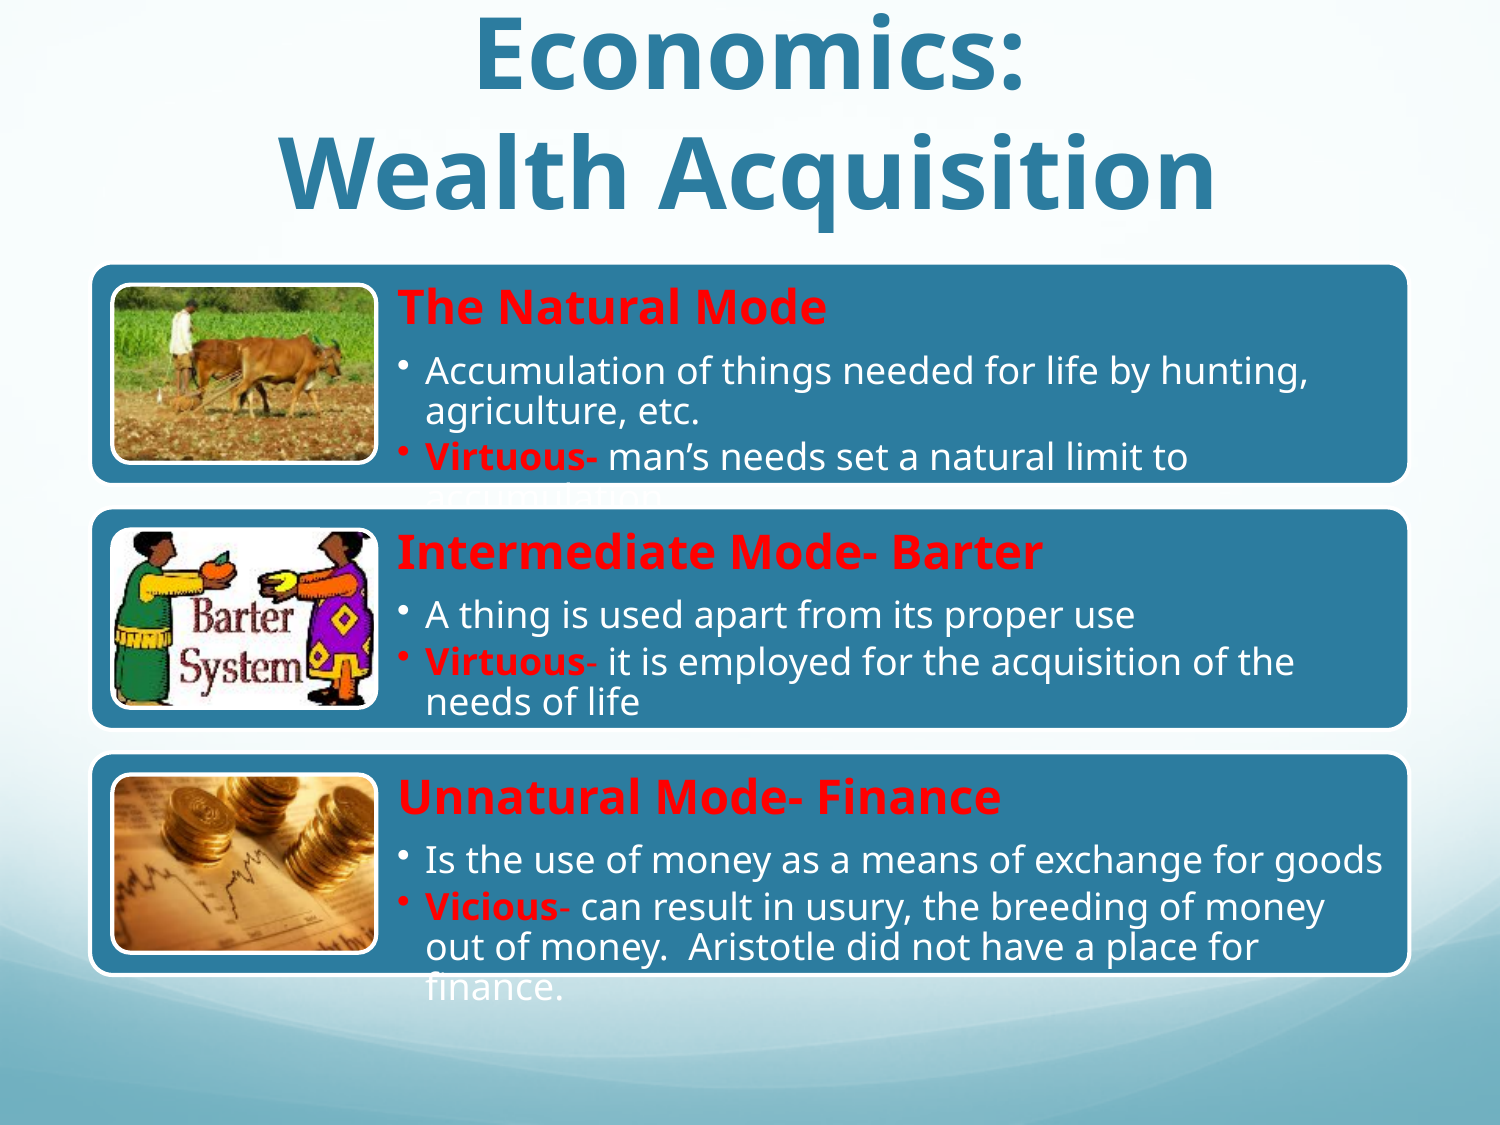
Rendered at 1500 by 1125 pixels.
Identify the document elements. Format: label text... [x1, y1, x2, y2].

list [89, 261, 1410, 976]
title Economics: Wealth Acquisition [90, 17, 1410, 237]
